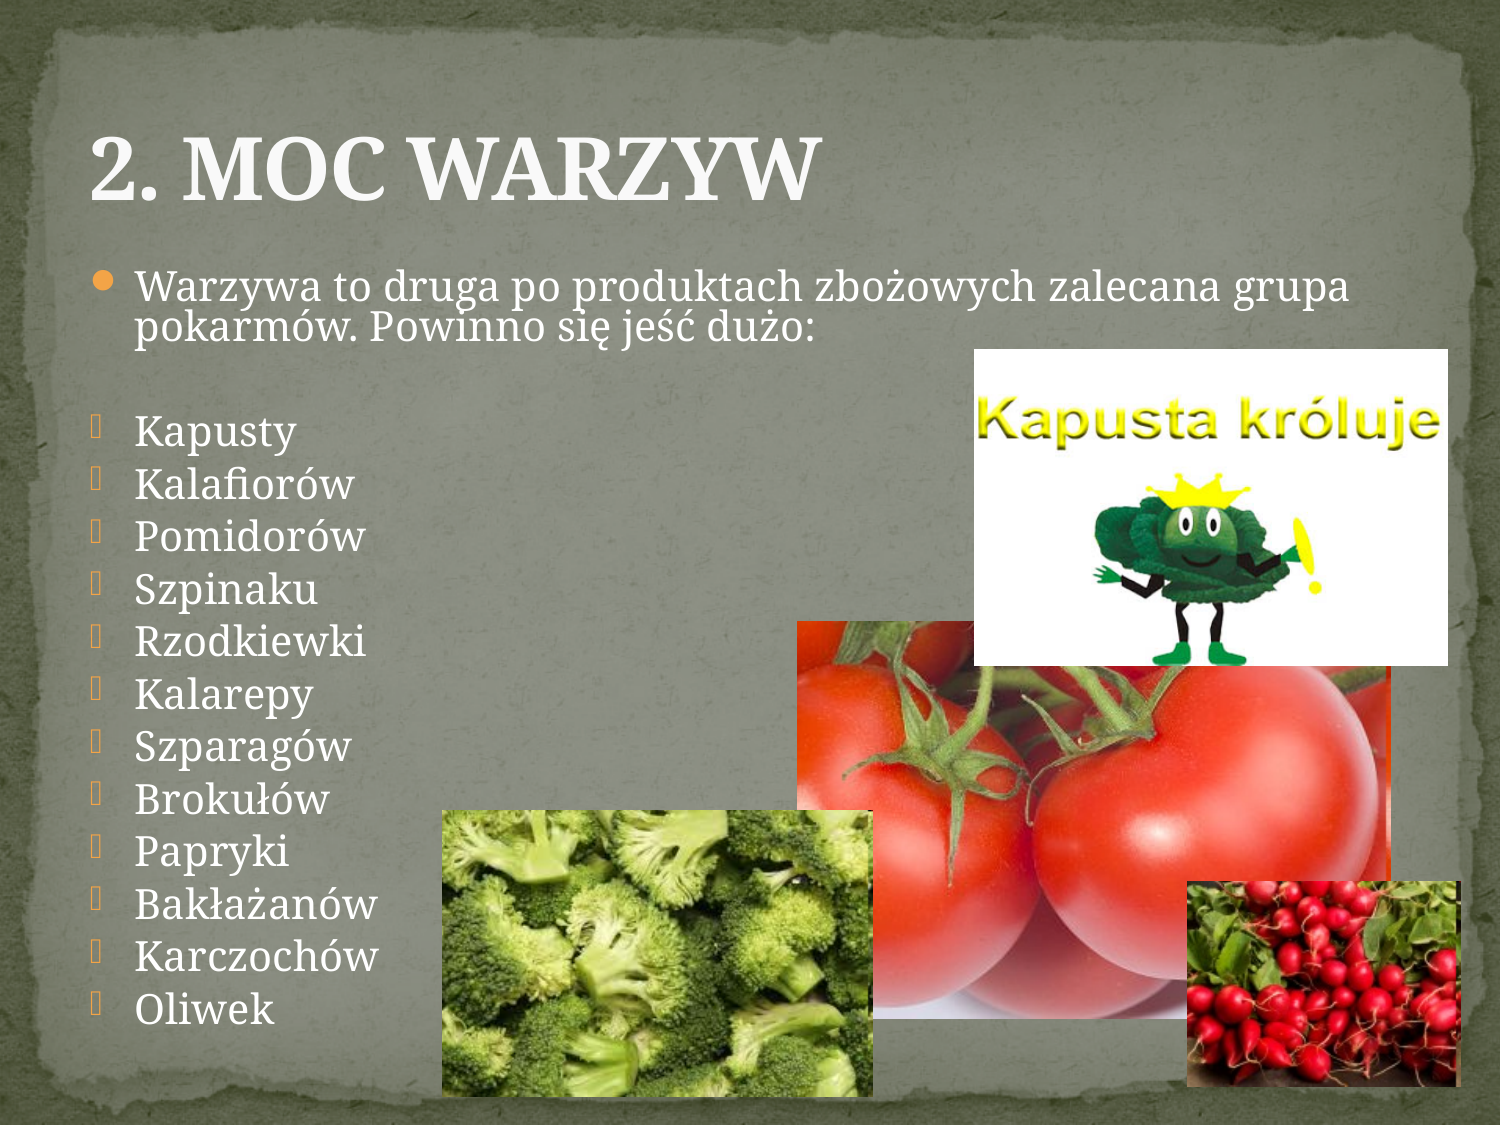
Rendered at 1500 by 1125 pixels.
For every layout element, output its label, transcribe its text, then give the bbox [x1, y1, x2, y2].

list Warzywa to druga po produktach zbożowych zalecana grupa pokarmów. Powinno się jeść dużo: Kapusty Kalafiorów Pomidorów Szpinaku Rzodkiewki Kalarepy Szparagów Brokułów Papryki Bakłażanów Karczochów Oliwek [75, 262, 1425, 1047]
picture [442, 349, 1461, 1097]
title 2. MOC WARZYW [74, 24, 1425, 225]
